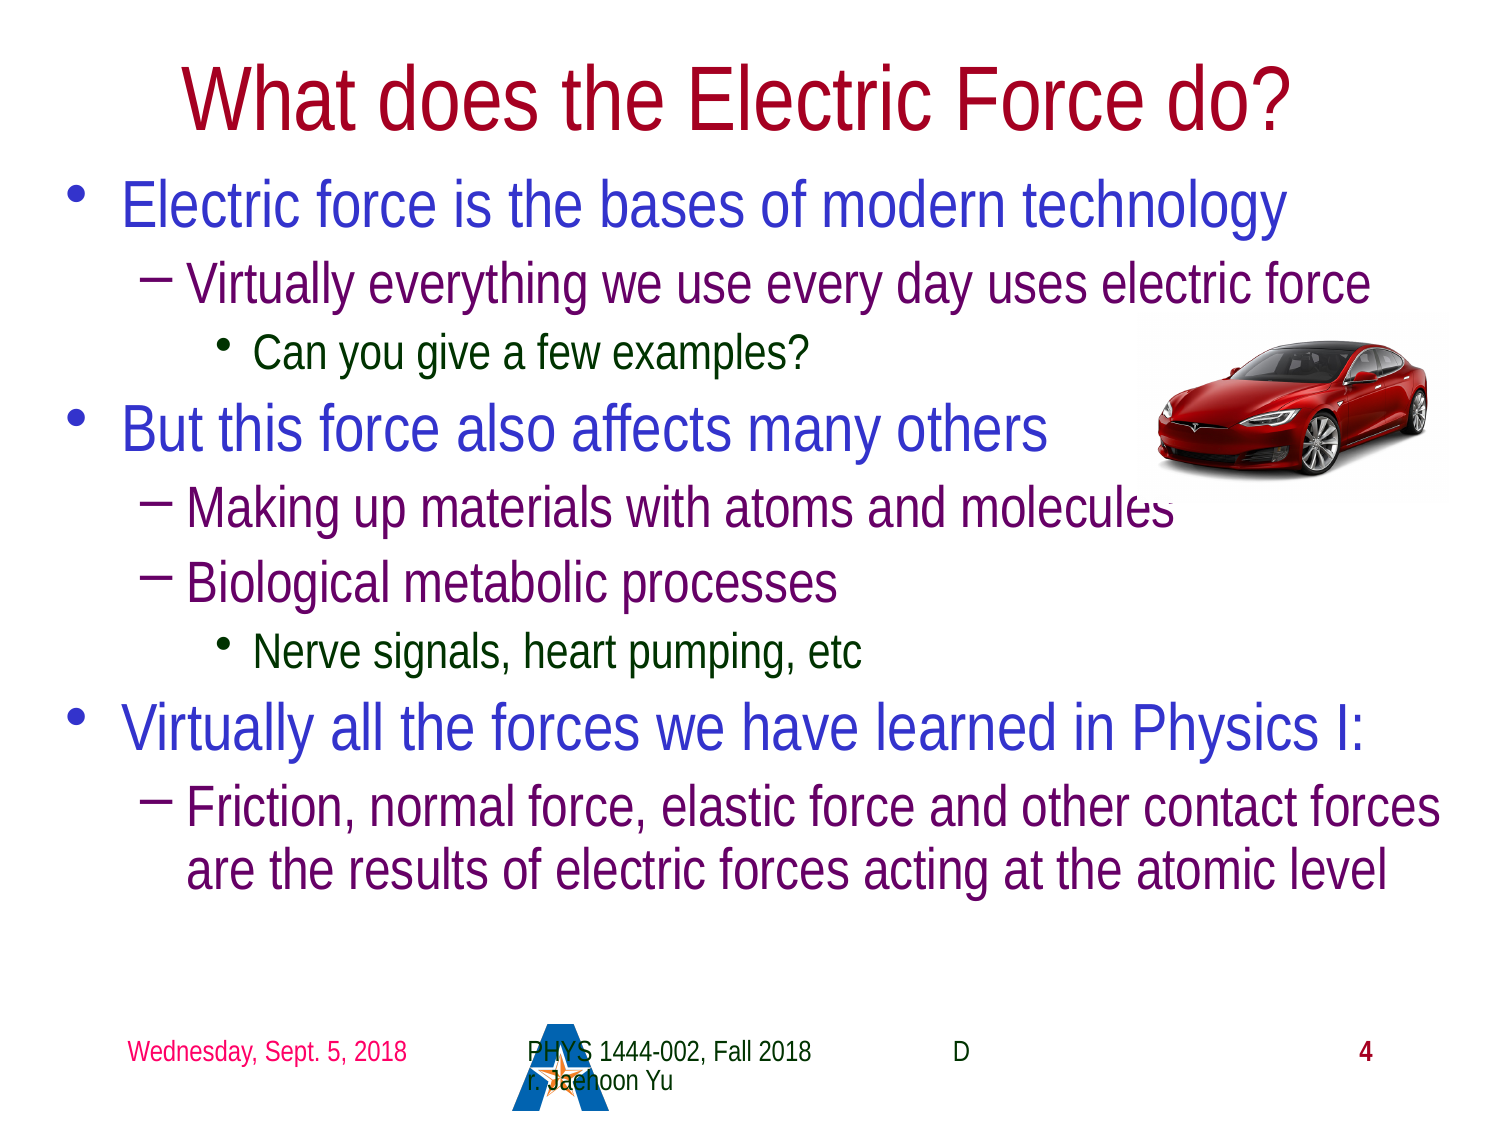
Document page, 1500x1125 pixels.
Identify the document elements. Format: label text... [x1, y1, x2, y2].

picture [512, 1101, 609, 1111]
slide_number 4 [1074, 1024, 1388, 1101]
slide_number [112, 1024, 426, 1101]
list Electric force is the bases of modern technology Virtually everything we use every day uses electric force Can you give a few examples? But this force also affects many others Making up materials with atoms and molecules Biological metabolic processes Nerve signals, heart pumping, etc Virtually all the forces we have learned in Physics I: Friction, normal force, elastic force and other contact forces are the results of electric forces acting at the atomic level [49, 162, 1476, 1001]
title What does the Electric Force do? [74, 12, 1401, 162]
picture [1137, 312, 1450, 503]
footer PHYS 1444-002, Fall 2018 Dr. Jaehoon Yu [512, 1024, 988, 1101]
